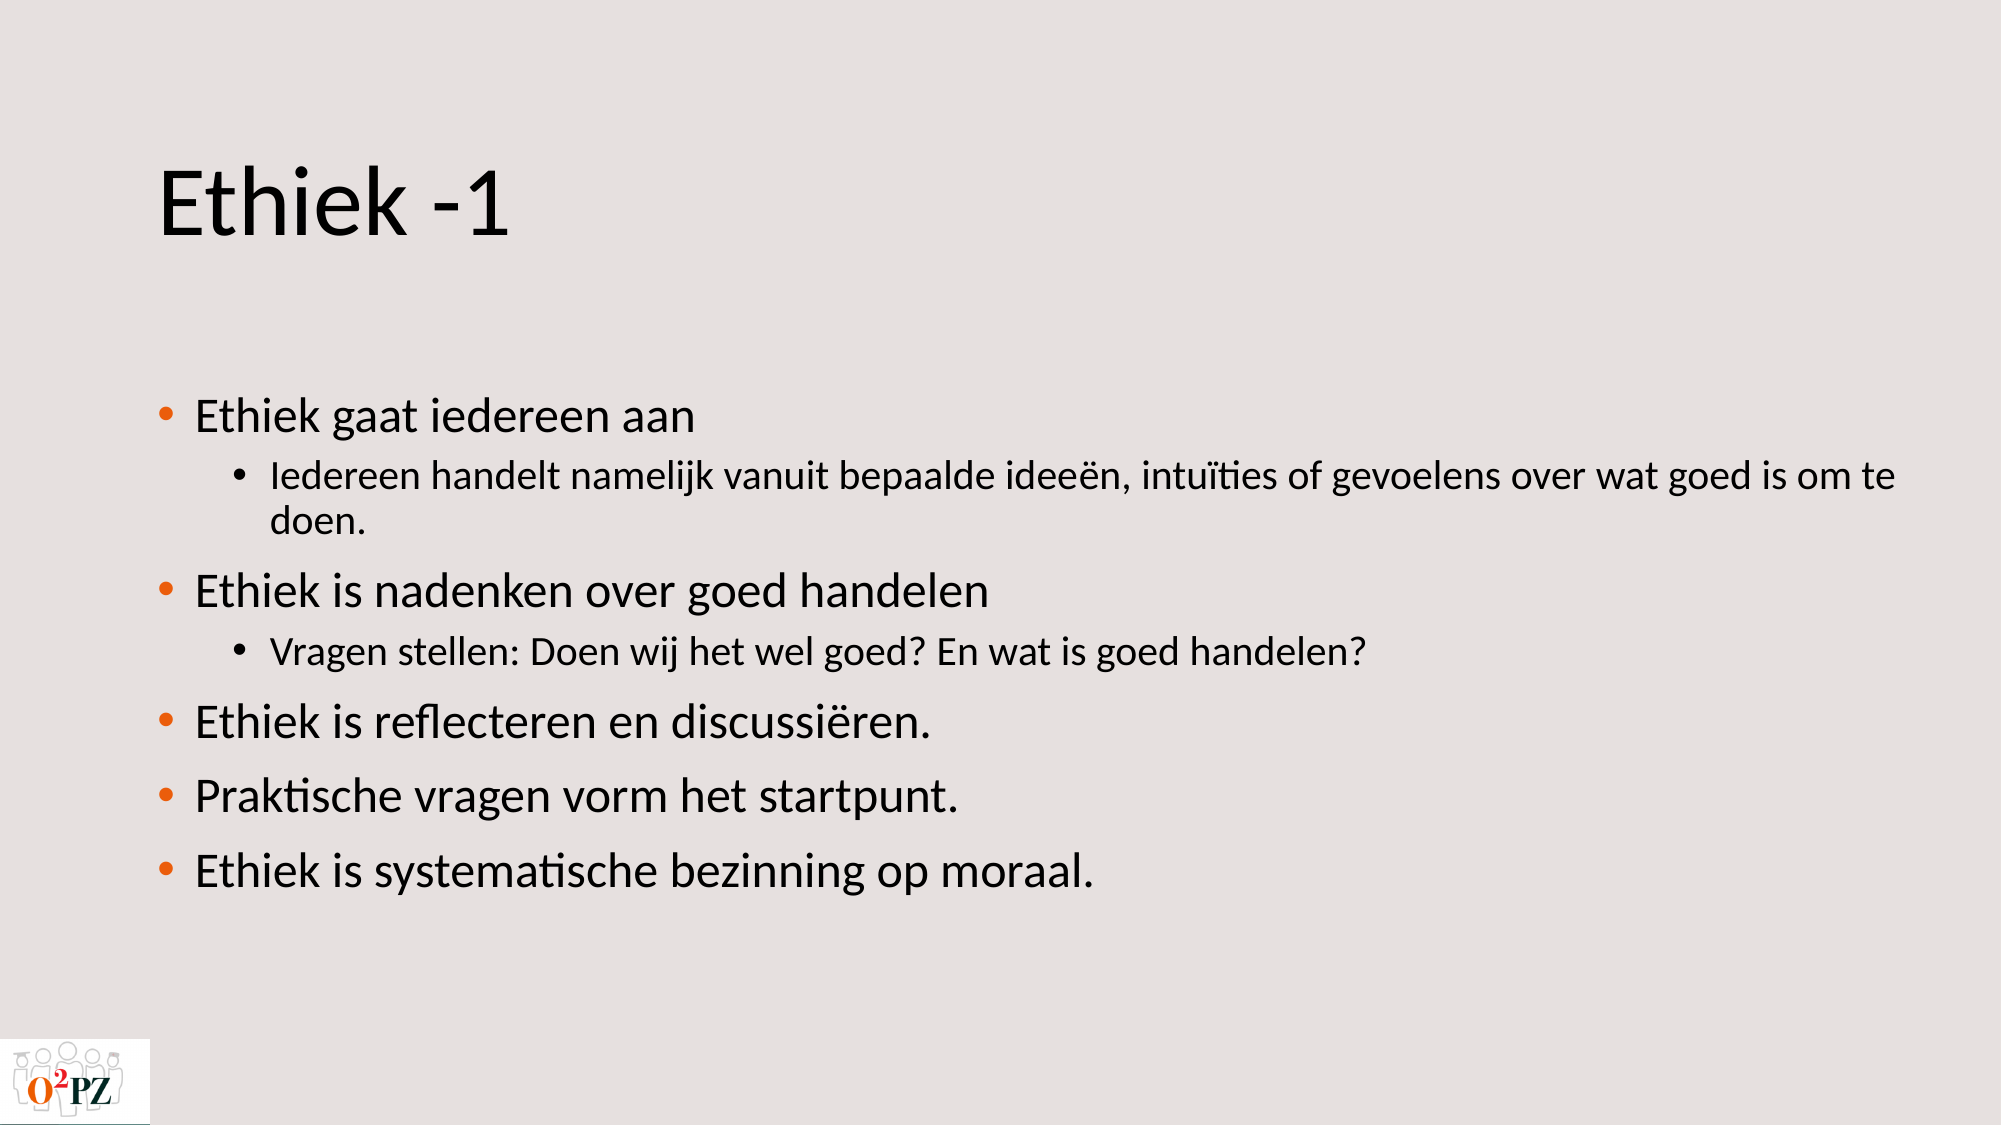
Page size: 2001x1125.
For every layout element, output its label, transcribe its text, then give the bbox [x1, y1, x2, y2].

list Ethiek gaat iedereen aan Iedereen handelt namelijk vanuit bepaalde ideeën, intuïties of gevoelens over wat goed is om te doen. Ethiek is nadenken over goed handelen Vragen stellen: Doen wij het wel goed? En wat is goed handelen? Ethiek is reflecteren en discussiëren. Praktische vragen vorm het startpunt. Ethiek is systematische bezinning op moraal. [142, 301, 1946, 1046]
list Ethiek -1 [142, 141, 1532, 302]
picture [0, 1039, 150, 1125]
